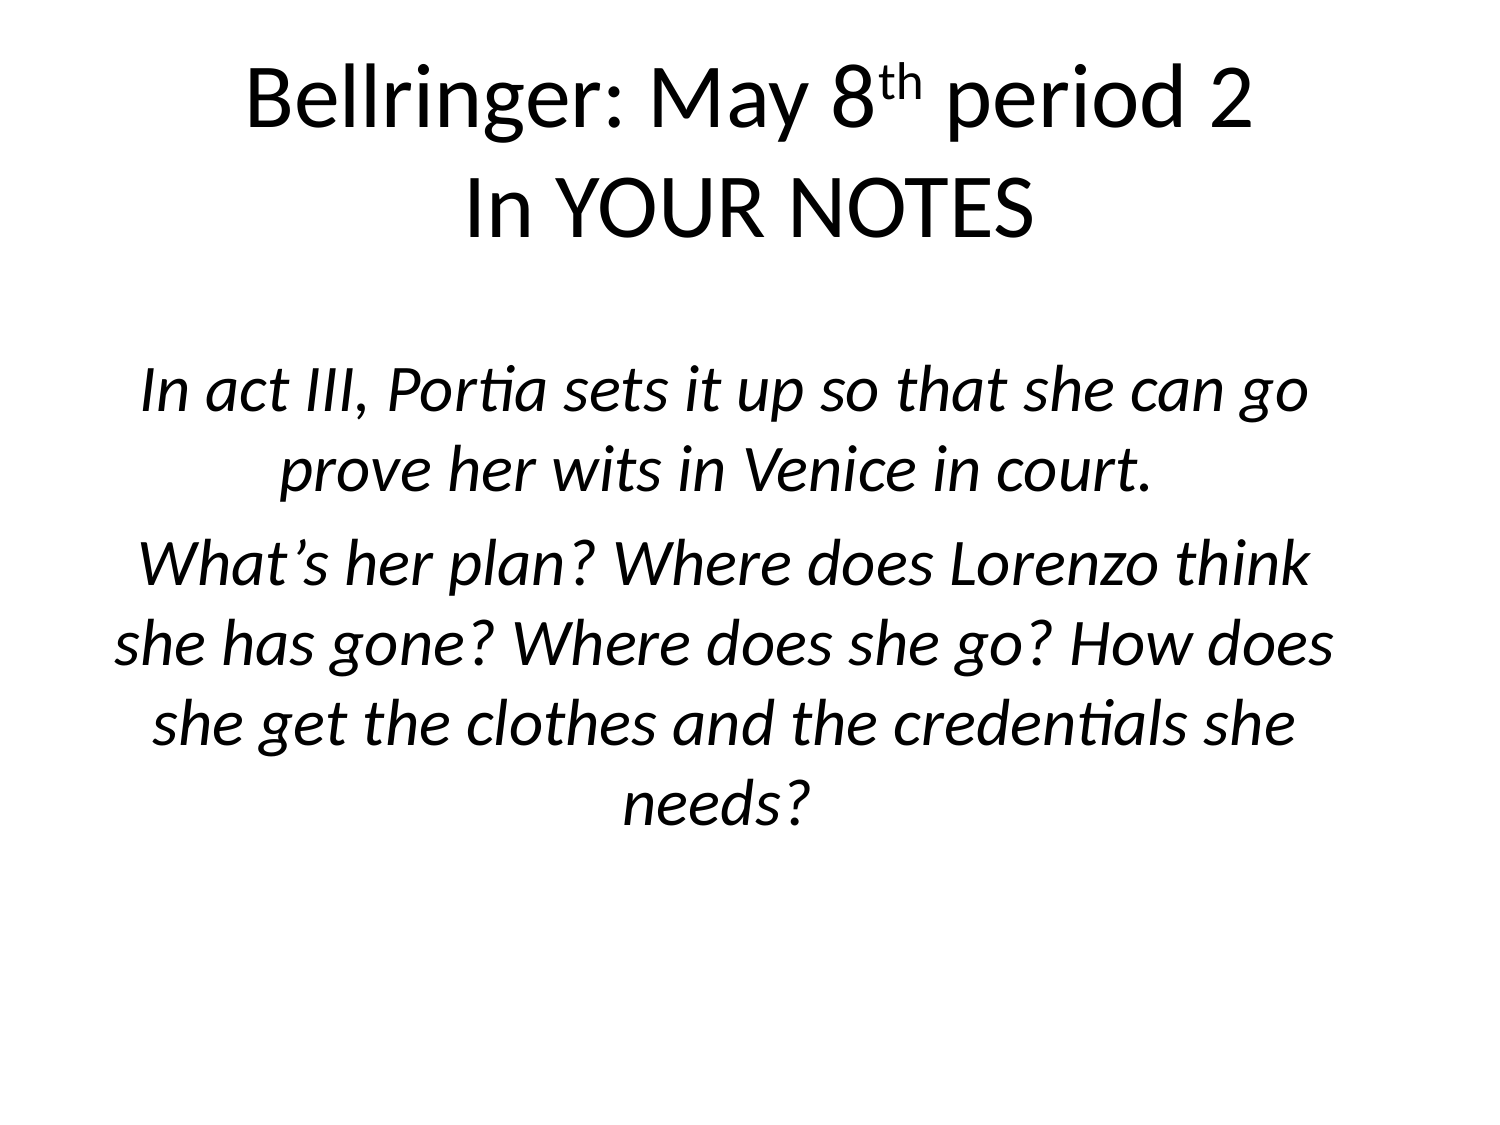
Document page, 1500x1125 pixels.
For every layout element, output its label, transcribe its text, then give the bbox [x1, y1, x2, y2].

title Bellringer: May 8th period 2 In YOUR NOTES [112, 24, 1388, 267]
subtitle In act III, Portia sets it up so that she can go prove her wits in Venice in court. What’s her plan? Where does Lorenzo think she has gone? Where does she go? How does she get the clothes and the credentials she needs? [75, 337, 1375, 925]
